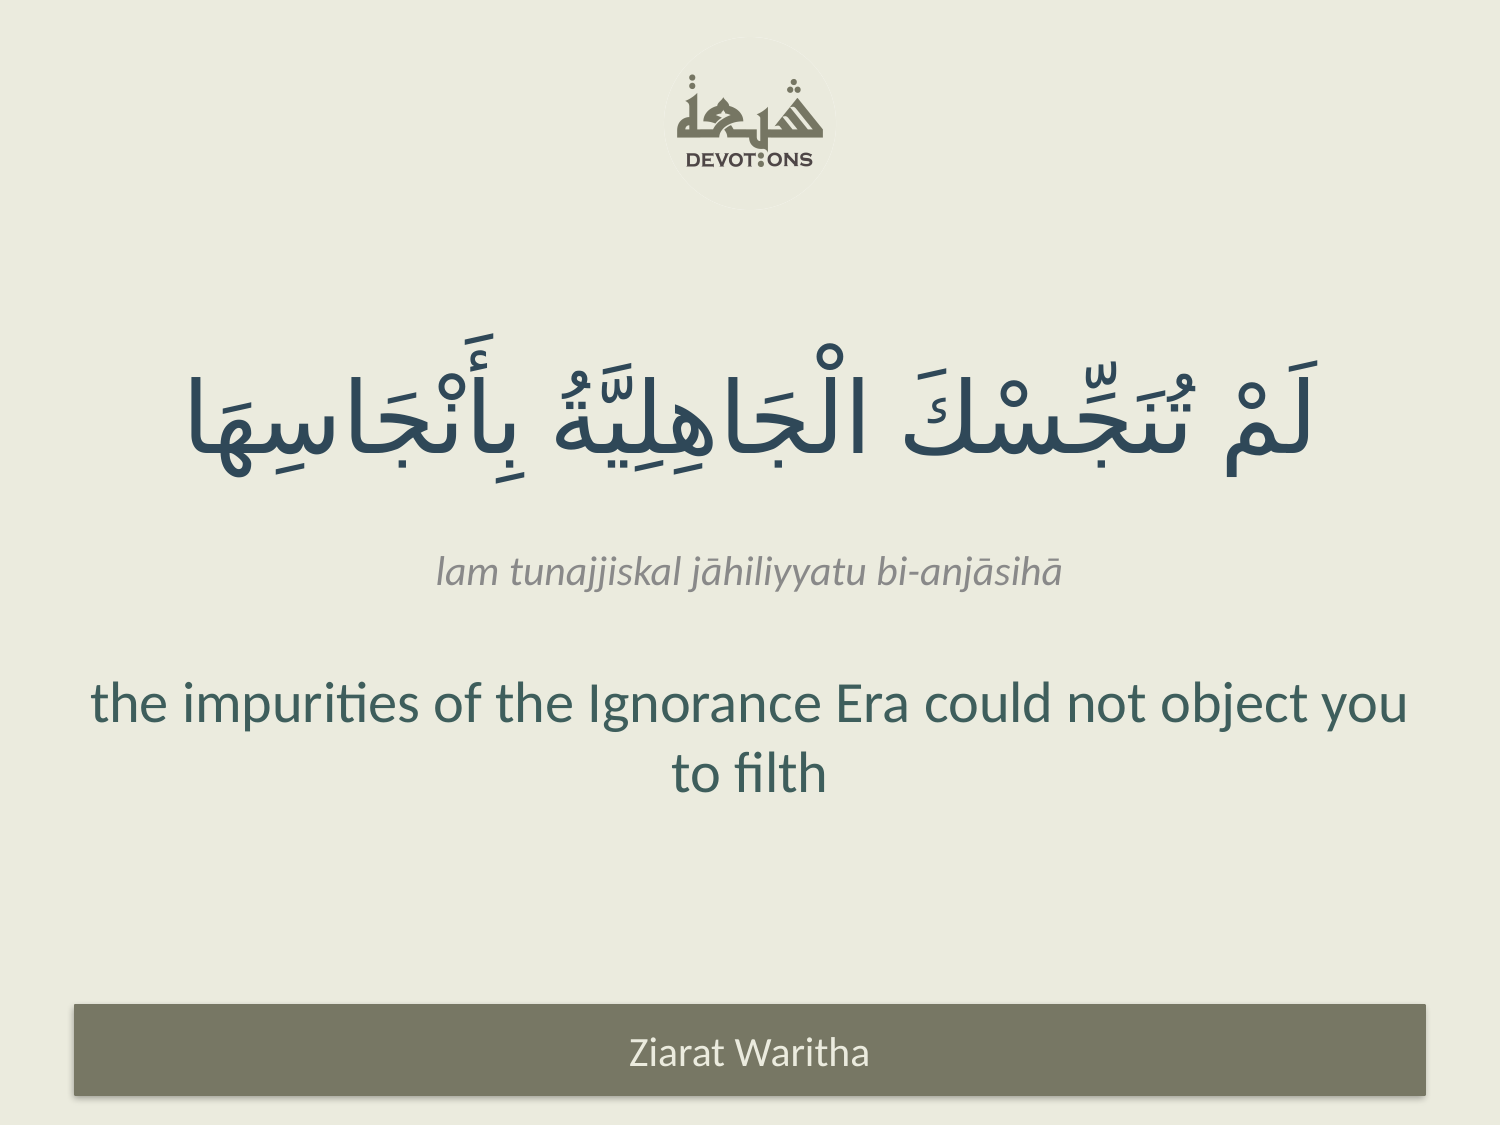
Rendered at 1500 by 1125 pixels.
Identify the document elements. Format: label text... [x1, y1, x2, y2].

text_box لَمْ تُنَجِّسْكَ الْجَاهِلِيَّةُ بِأَنْجَاسِهَا lam tunajjiskal jāhiliyyatu bi-anjāsihā the impurities of the Ignorance Era could not object you to filth [74, 346, 1425, 811]
text_box [74, 1004, 1426, 1096]
picture [656, 29, 844, 218]
text_box Ziarat Waritha [614, 1017, 886, 1083]
